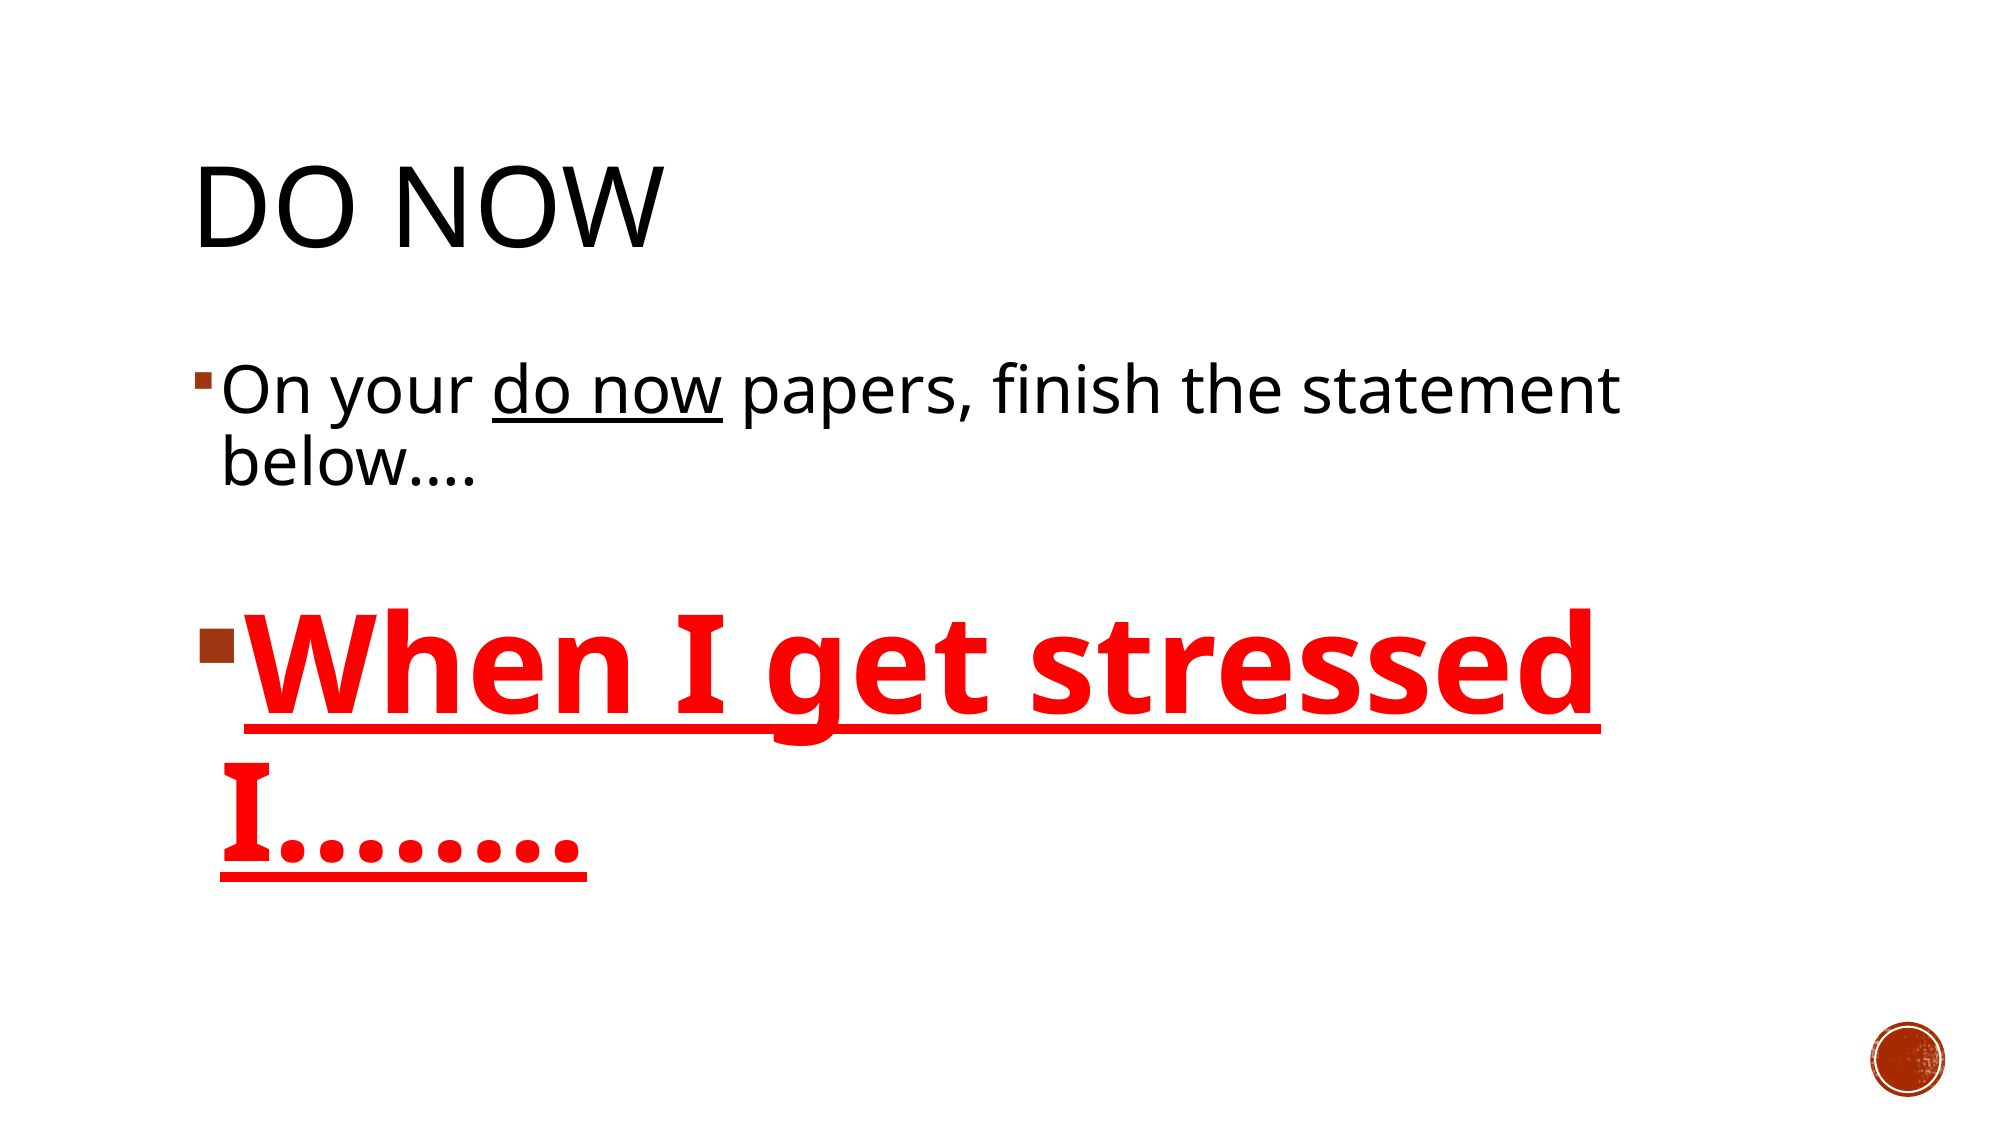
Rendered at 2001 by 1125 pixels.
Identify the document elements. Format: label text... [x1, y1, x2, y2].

list On your do now papers, finish the statement below…. When I get stressed I…….. [175, 348, 1826, 1013]
title Do Now [175, 79, 1826, 344]
